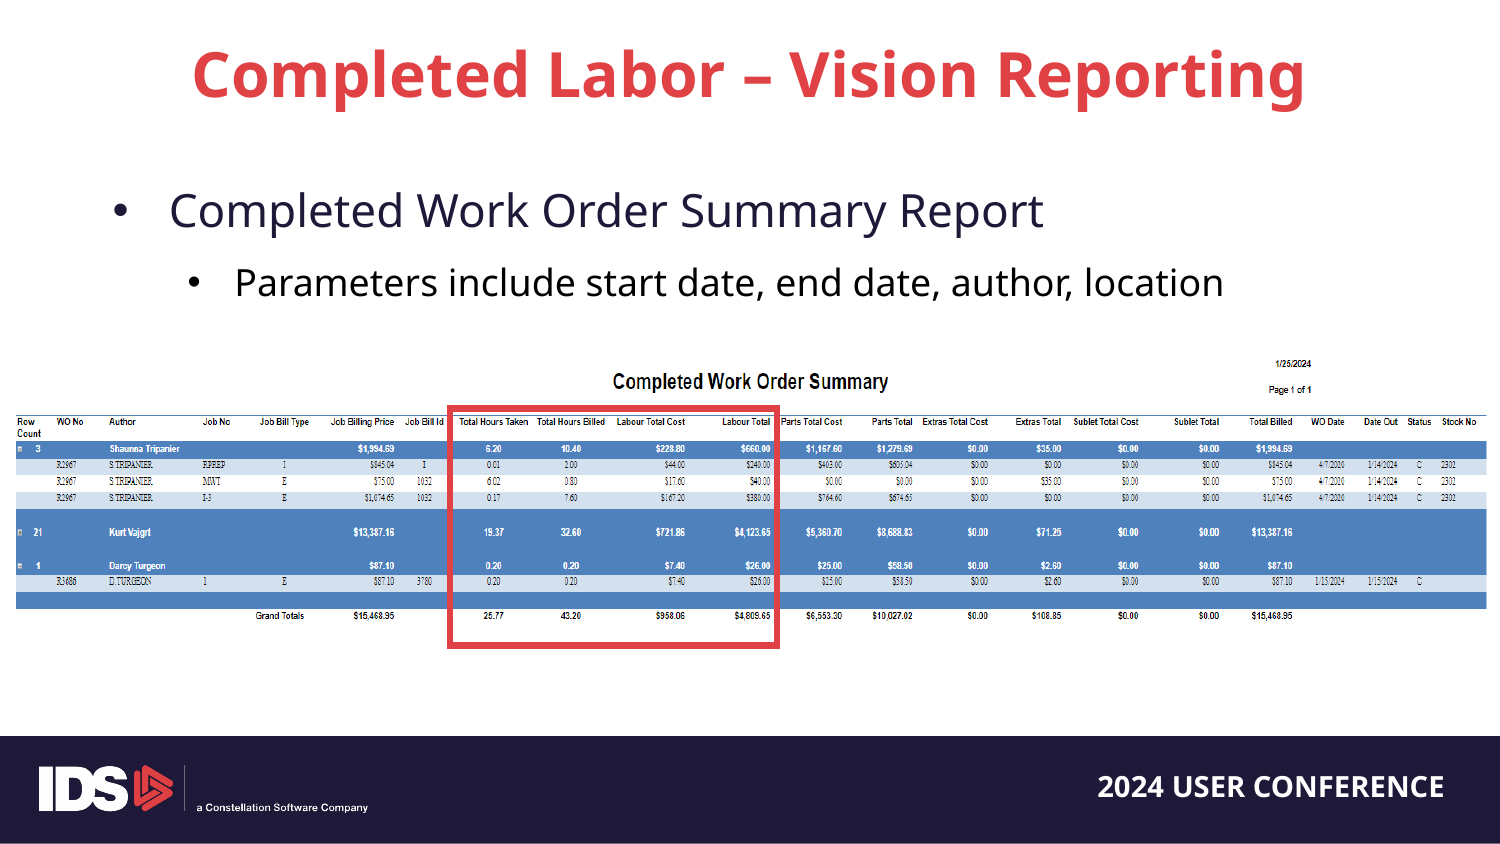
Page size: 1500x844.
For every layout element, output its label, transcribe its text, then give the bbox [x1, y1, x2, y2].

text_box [8, 331, 1500, 684]
picture [39, 765, 368, 813]
list Completed Work Order Summary Report Parameters include start date, end date, author, location [97, 139, 1308, 319]
list Completed Labor – Vision Reporting [0, 19, 1500, 114]
